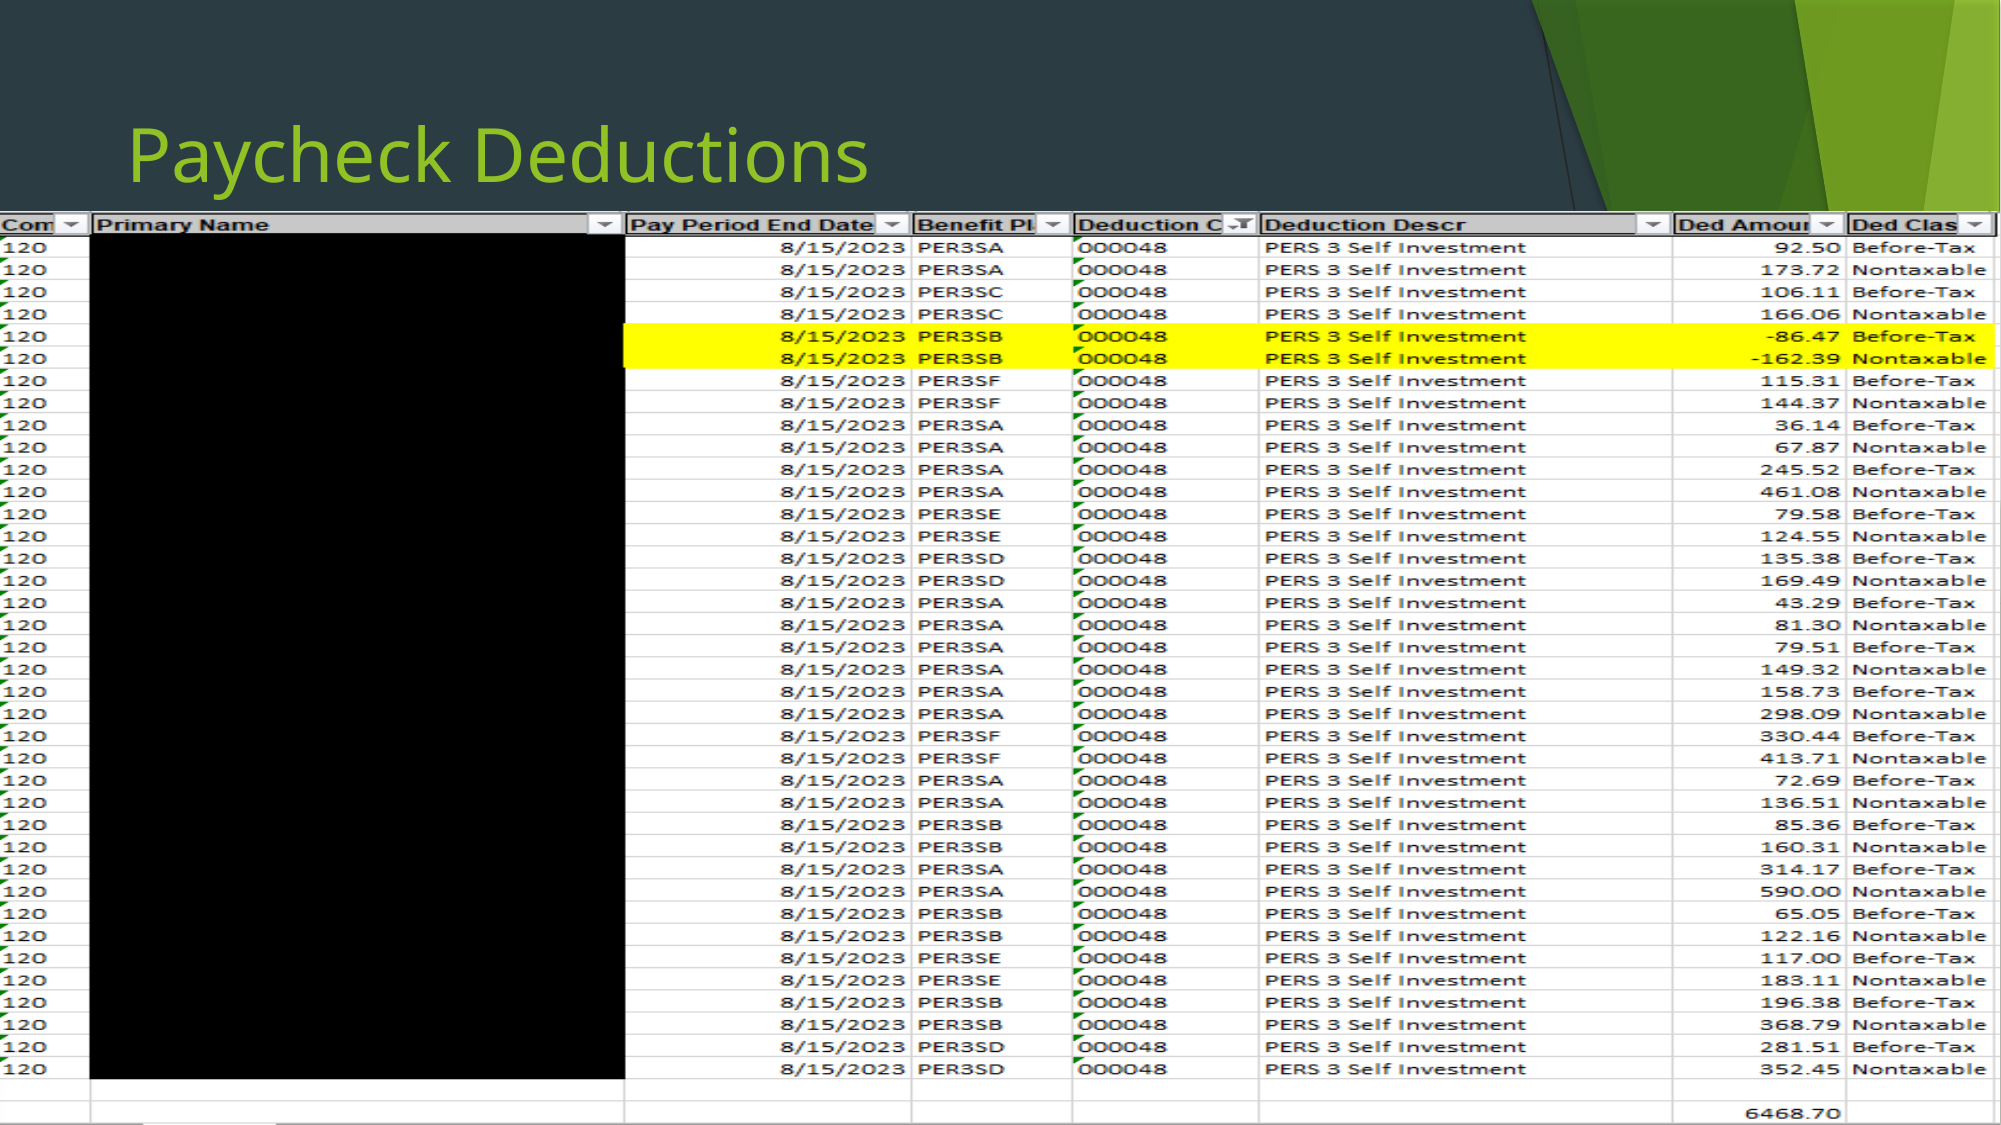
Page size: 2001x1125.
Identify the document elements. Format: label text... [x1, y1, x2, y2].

title Paycheck Deductions [111, 99, 1522, 208]
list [0, 210, 2000, 1125]
